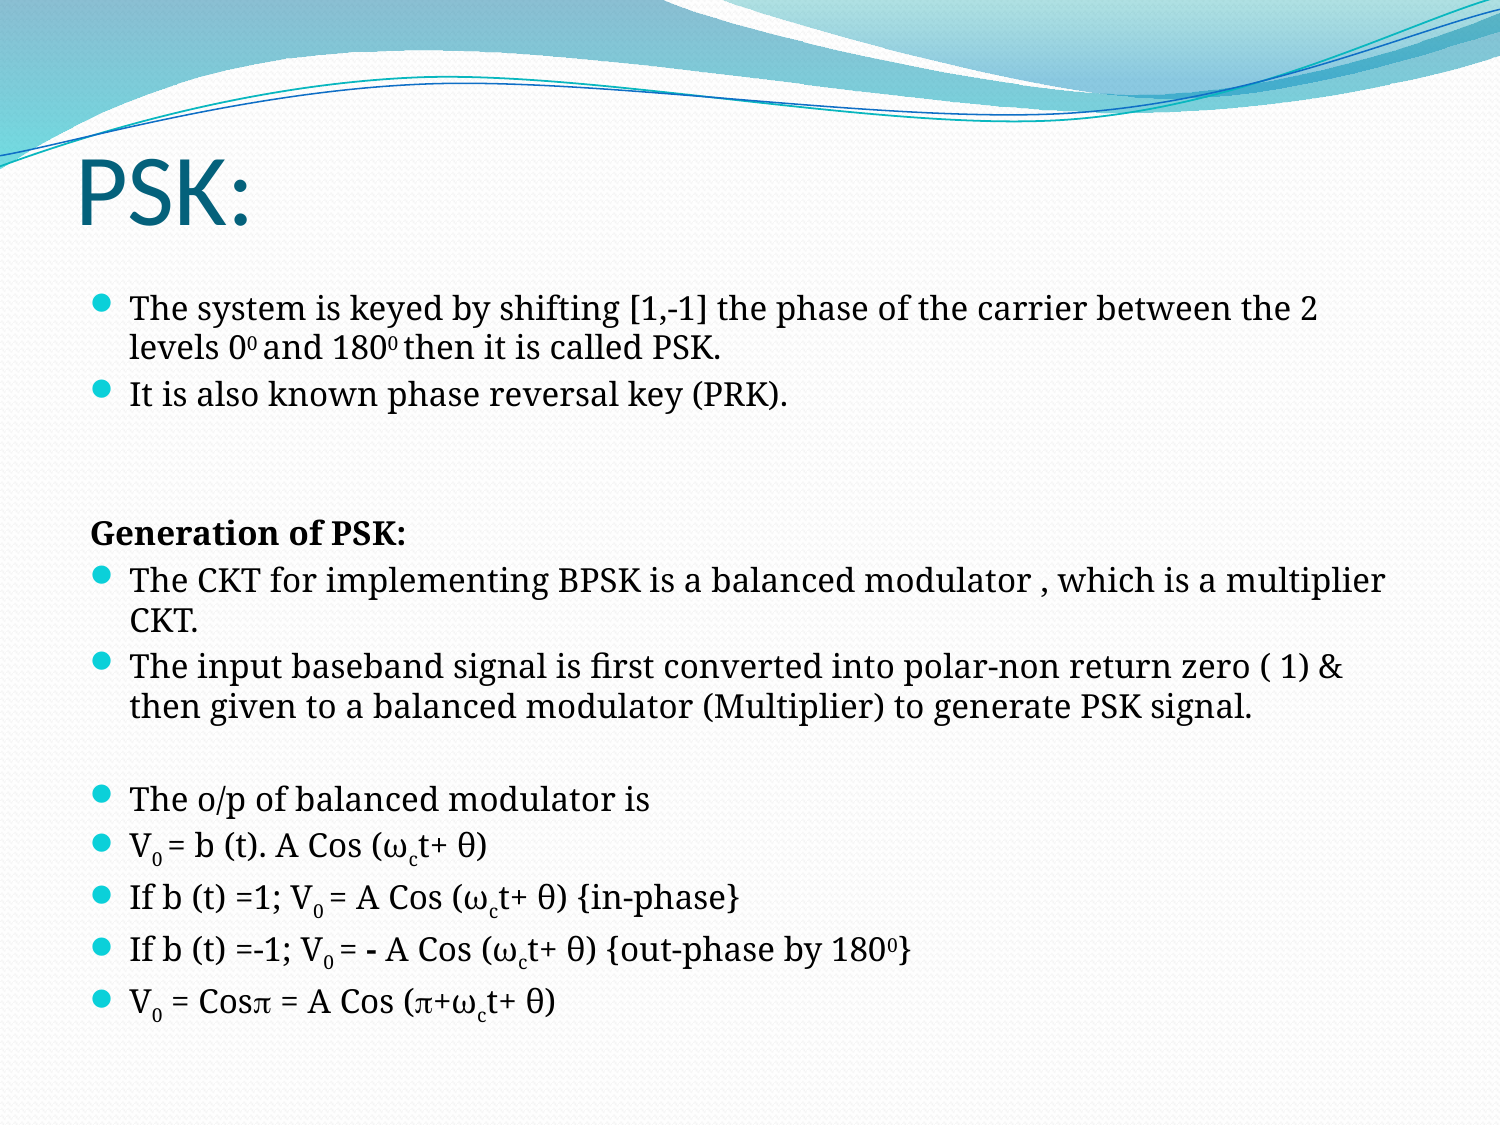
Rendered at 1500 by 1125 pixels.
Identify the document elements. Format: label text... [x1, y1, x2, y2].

list The system is keyed by shifting [1,-1] the phase of the carrier between the 2 levels 00 and 1800 then it is called PSK. It is also known phase reversal key (PRK). Generation of PSK: The CKT for implementing BPSK is a balanced modulator , which is a multiplier CKT. The input baseband signal is first converted into polar-non return zero ( 1) & then given to a balanced modulator (Multiplier) to generate PSK signal. The o/p of balanced modulator is V0 = b (t). A Cos (ωct+ θ) If b (t) =1; V0 = A Cos (ωct+ θ) {in-phase} If b (t) =-1; V0 = - A Cos (ωct+ θ) {out-phase by 1800} V0 = Cos = A Cos (+ωct+ θ) [75, 234, 1425, 1043]
title PSK: [75, 115, 1425, 234]
